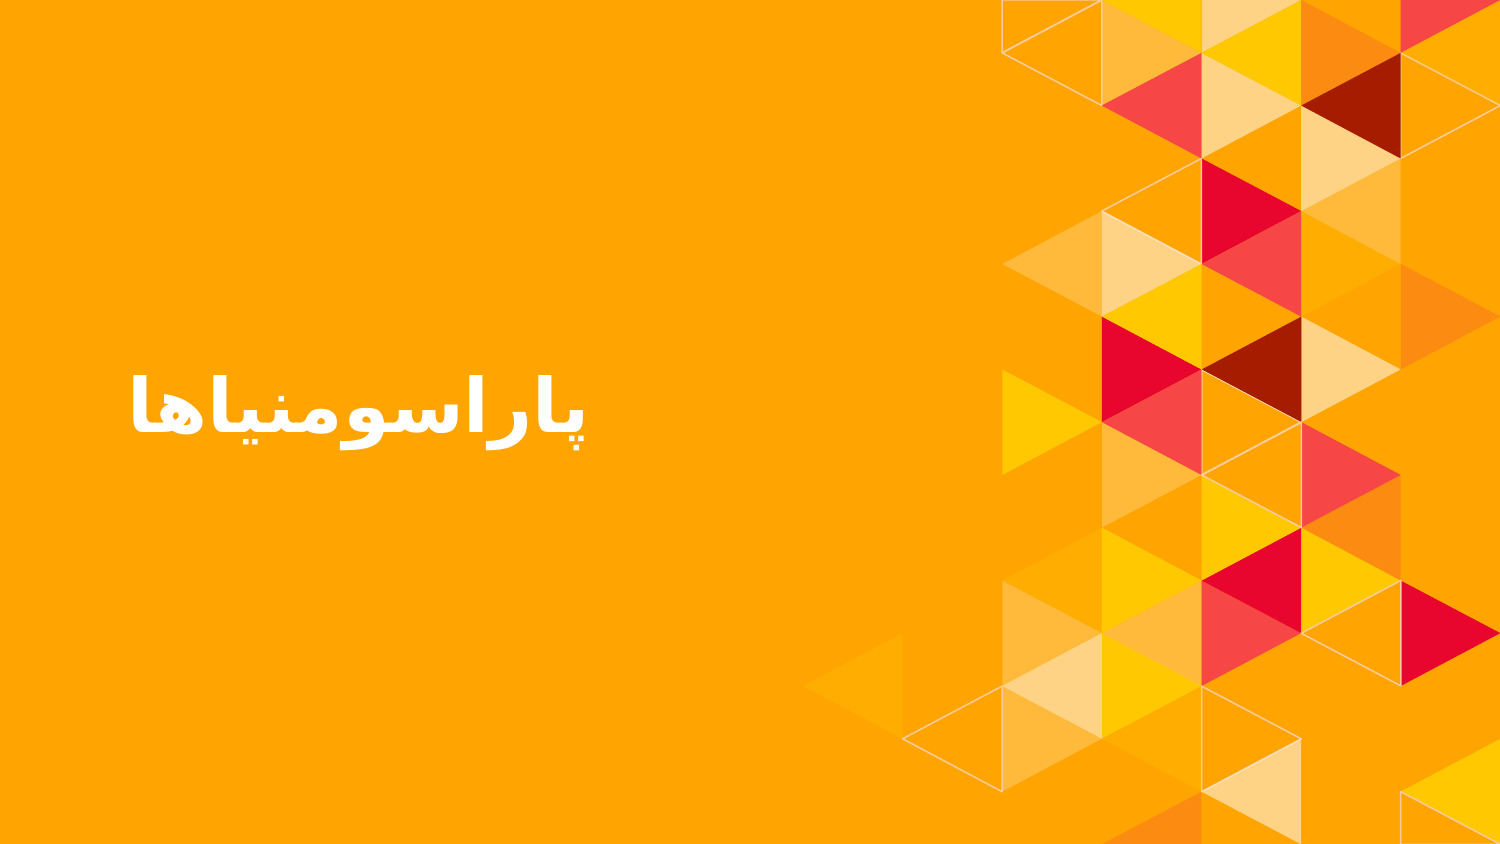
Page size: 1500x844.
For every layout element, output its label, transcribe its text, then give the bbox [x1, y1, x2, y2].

title پاراسومنیاها [112, 272, 811, 463]
